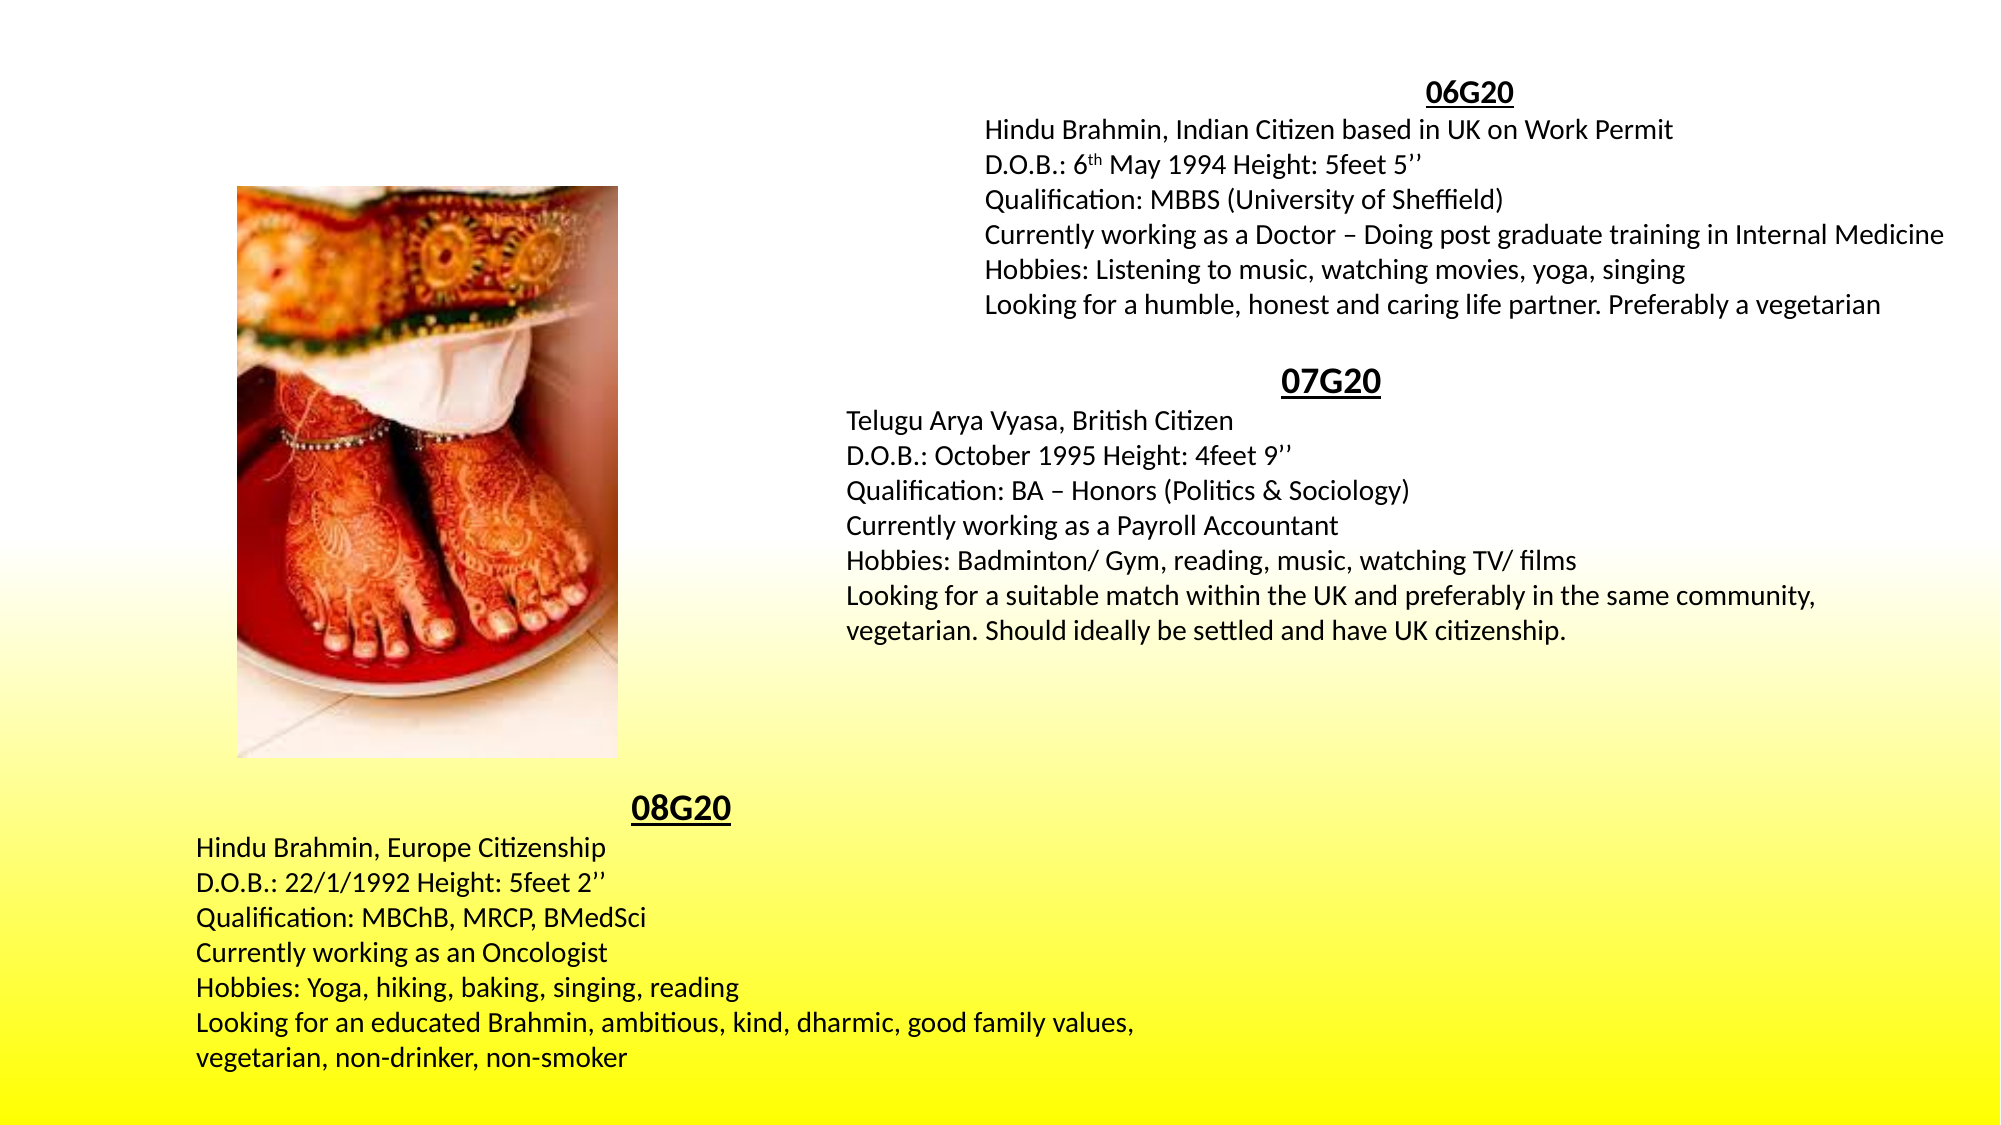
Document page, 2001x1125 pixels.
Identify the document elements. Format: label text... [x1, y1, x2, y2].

picture [237, 186, 618, 758]
text_box 08G20 Hindu Brahmin, Europe Citizenship D.O.B.: 22/1/1992 Height: 5feet 2’’ Qualification: MBChB, MRCP, BMedSci Currently working as an Oncologist Hobbies: Yoga, hiking, baking, singing, reading Looking for an educated Brahmin, ambitious, kind, dharmic, good family values, vegetarian, non-drinker, non-smoker [181, 775, 1182, 1081]
text_box 07G20 Telugu Arya Vyasa, British Citizen D.O.B.: October 1995 Height: 4feet 9’’ Qualification: BA – Honors (Politics & Sociology) Currently working as a Payroll Accountant Hobbies: Badminton/ Gym, reading, music, watching TV/ films Looking for a suitable match within the UK and preferably in the same community, vegetarian. Should ideally be settled and have UK citizenship. [831, 348, 1832, 654]
text_box 06G20 Hindu Brahmin, Indian Citizen based in UK on Work Permit D.O.B.: 6th May 1994 Height: 5feet 5’’ Qualification: MBBS (University of Sheffield) Currently working as a Doctor – Doing post graduate training in Internal Medicine Hobbies: Listening to music, watching movies, yoga, singing Looking for a humble, honest and caring life partner. Preferably a vegetarian [969, 62, 1970, 328]
